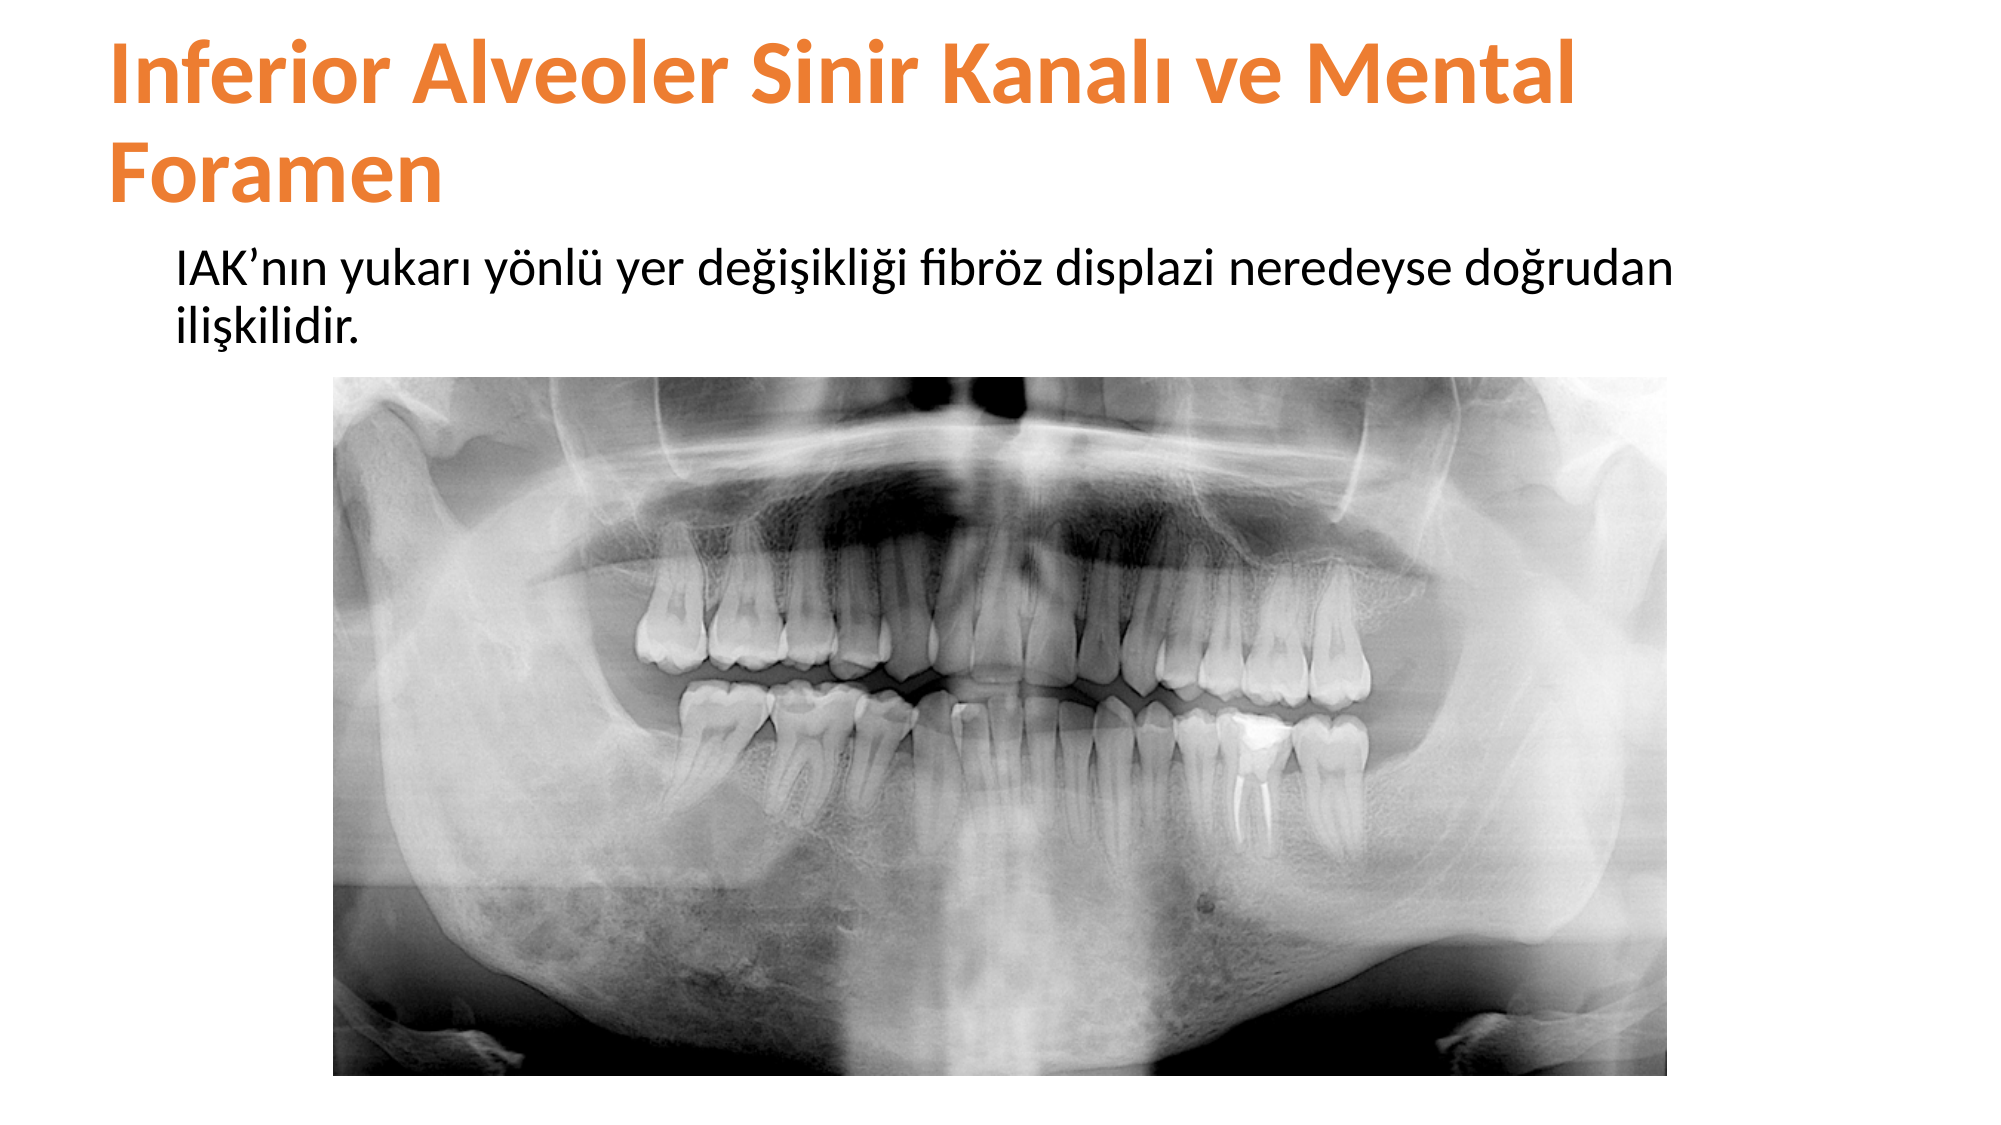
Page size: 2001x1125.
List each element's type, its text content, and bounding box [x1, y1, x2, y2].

list IAK’nın yukarı yönlü yer değişikliği fibröz displazi neredeyse doğrudan ilişkilidir. [160, 231, 1886, 363]
picture [332, 377, 1667, 1076]
title Inferior Alveoler Sinir Kanalı ve Mental Foramen [93, 14, 1907, 232]
